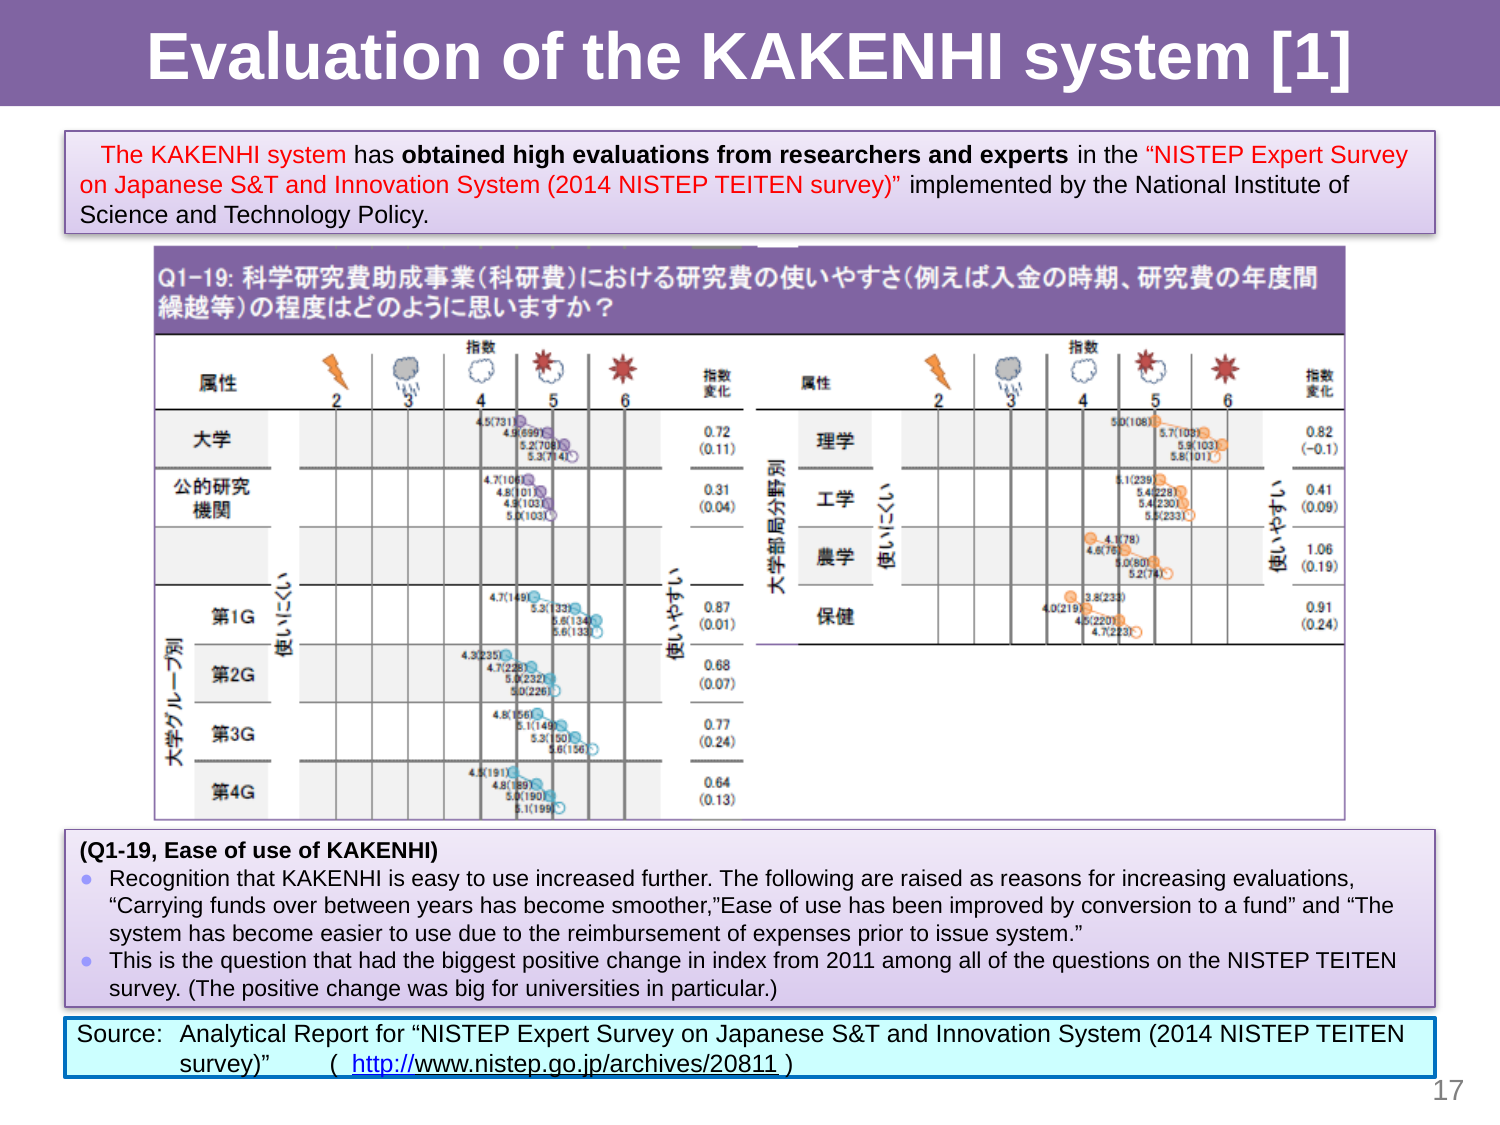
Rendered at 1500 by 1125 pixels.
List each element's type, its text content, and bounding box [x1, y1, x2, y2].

text_box The KAKENHI system has obtained high evaluations from researchers and experts in the “NISTEP Expert Survey on Japanese S&T and Innovation System (2014 NISTEP TEITEN survey)” implemented by the National Institute of Science and Technology Policy. [64, 130, 1436, 234]
slide_number 17 [1417, 1062, 1500, 1114]
text_box (Q1-19, Ease of use of KAKENHI) ● Recognition that KAKENHI is easy to use increased further. The following are raised as reasons for increasing evaluations, “Carrying funds over between years has become smoother,”Ease of use has been improved by conversion to a fund” and “The system has become easier to use due to the reimbursement of expenses prior to issue system.” ● This is the question that had the biggest positive change in index from 2011 among all of the questions on the NISTEP TEITEN survey. (The positive change was big for universities in particular.) [64, 829, 1436, 1008]
text_box Source: Analytical Report for “NISTEP Expert Survey on Japanese S&T and Innovation System (2014 NISTEP TEITEN survey)” ( http://www.nistep.go.jp/archives/20811 ) [63, 1016, 1437, 1079]
picture [151, 243, 1349, 824]
text_box Evaluation of the KAKENHI system [1] [0, 0, 1500, 107]
